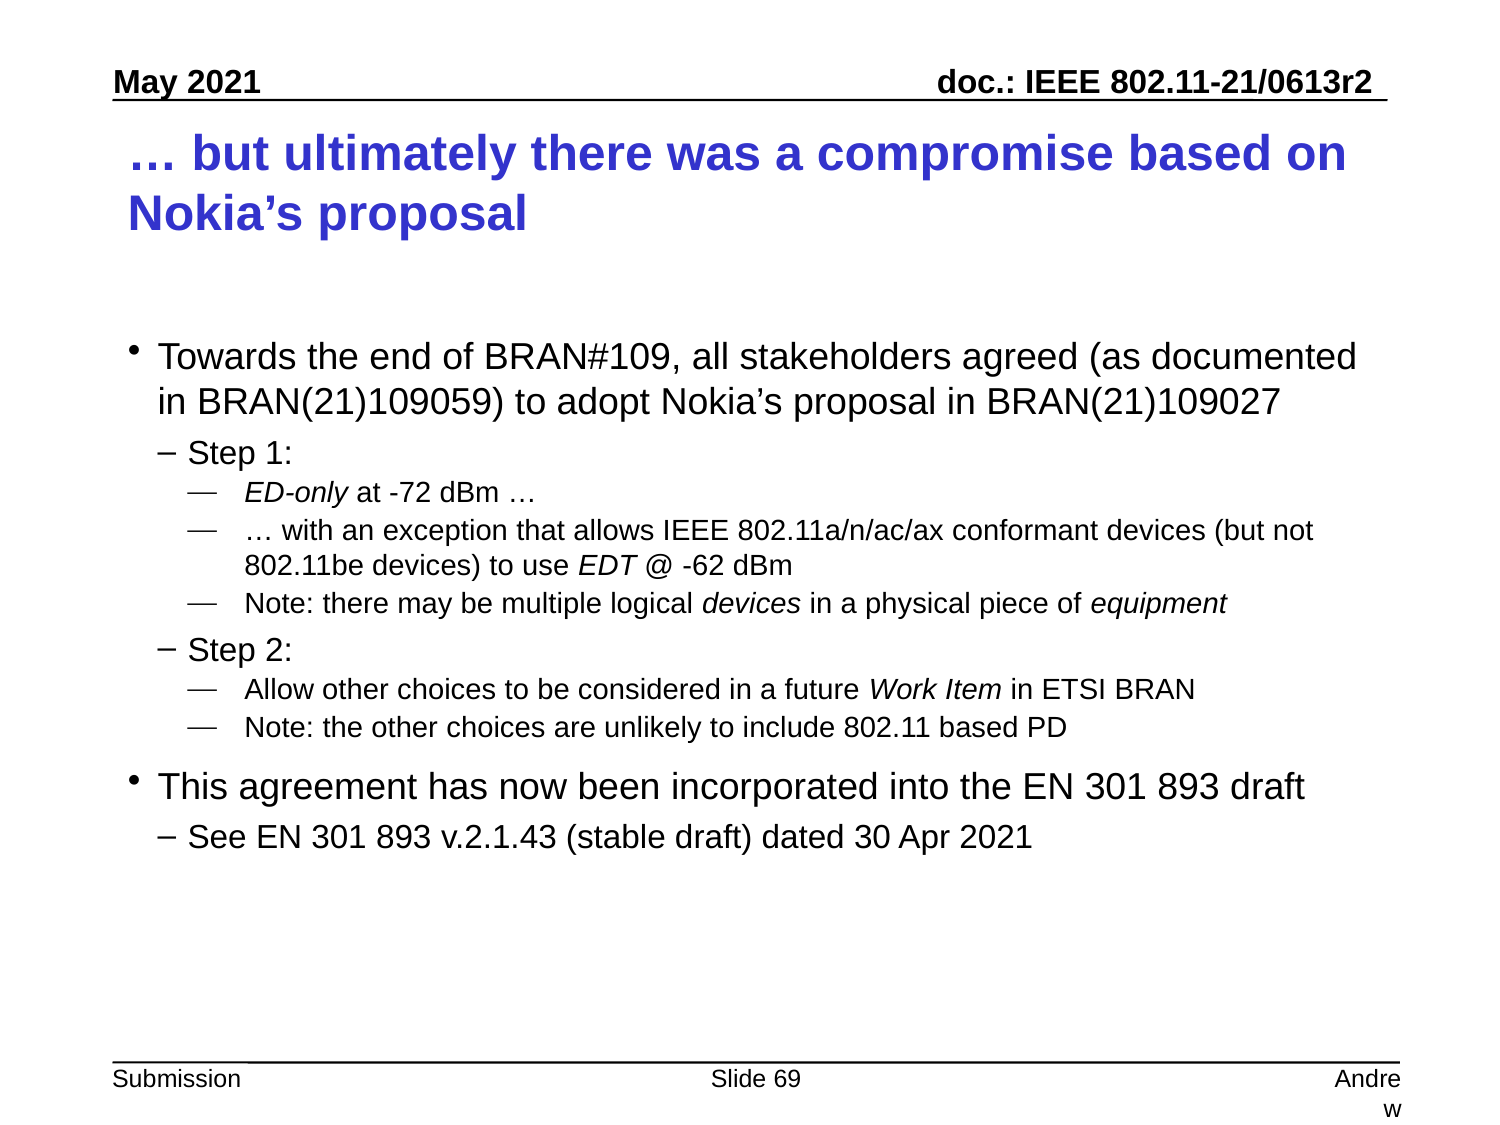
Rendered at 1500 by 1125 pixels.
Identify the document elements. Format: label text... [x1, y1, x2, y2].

list Towards the end of BRAN#109, all stakeholders agreed (as documented in BRAN(21)109059) to adopt Nokia’s proposal in BRAN(21)109027 Step 1: ED-only at -72 dBm … … with an exception that allows IEEE 802.11a/n/ac/ax conformant devices (but not 802.11be devices) to use EDT @ -62 dBm Note: there may be multiple logical devices in a physical piece of equipment Step 2: Allow other choices to be considered in a future Work Item in ETSI BRAN Note: the other choices are unlikely to include 802.11 based PD This agreement has now been incorporated into the EN 301 893 draft See EN 301 893 v.2.1.43 (stable draft) dated 30 Apr 2021 [112, 324, 1388, 1000]
title … but ultimately there was a compromise based on Nokia’s proposal [112, 112, 1388, 288]
footer Andrew Myles, Cisco [1320, 1061, 1402, 1093]
slide_number Slide 69 [709, 1061, 803, 1093]
